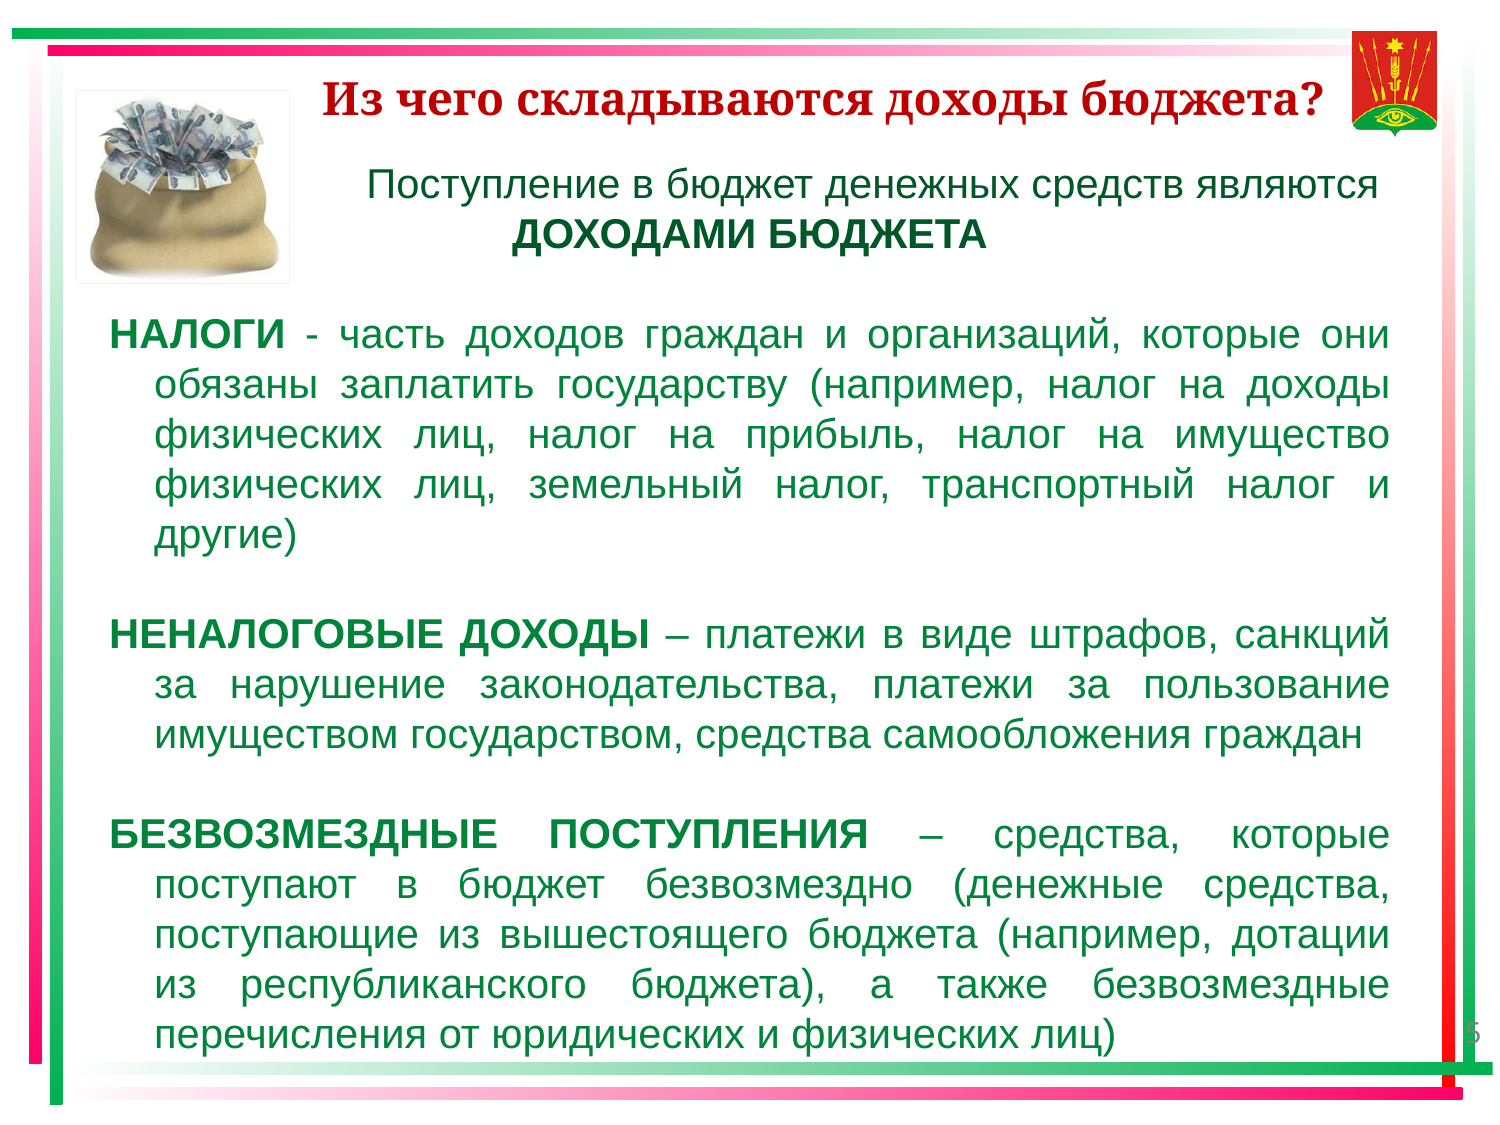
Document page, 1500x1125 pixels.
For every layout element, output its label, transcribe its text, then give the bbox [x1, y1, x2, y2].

table_cell 3 [776, 1087, 781, 1100]
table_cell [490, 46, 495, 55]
text_box Поступление в бюджет денежных средств являются ДОХОДАМИ БЮДЖЕТА НАЛОГИ - часть доходов граждан и организаций, которые они обязаны заплатить государству (например, налог на доходы физических лиц, налог на прибыль, налог на имущество физических лиц, земельный налог, транспортный налог и другие) НЕНАЛОГОВЫЕ ДОХОДЫ – платежи в виде штрафов, санкций за нарушение законодательства, платежи за пользование имуществом государством, средства самообложения граждан БЕЗВОЗМЕЗДНЫЕ ПОСТУПЛЕНИЯ – средства, которые поступают в бюджет безвозмездно (денежные средства, поступающие из вышестоящего бюджета (например, дотации из республиканского бюджета), а также безвозмездные перечисления от юридических и физических лиц) [94, 148, 1406, 1065]
slide_number 5 [1449, 990, 1500, 1062]
picture [76, 89, 290, 284]
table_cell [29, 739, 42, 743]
picture [1352, 31, 1437, 138]
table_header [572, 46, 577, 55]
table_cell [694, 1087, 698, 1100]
title Из чего складываются доходы бюджета? [62, 62, 1341, 200]
